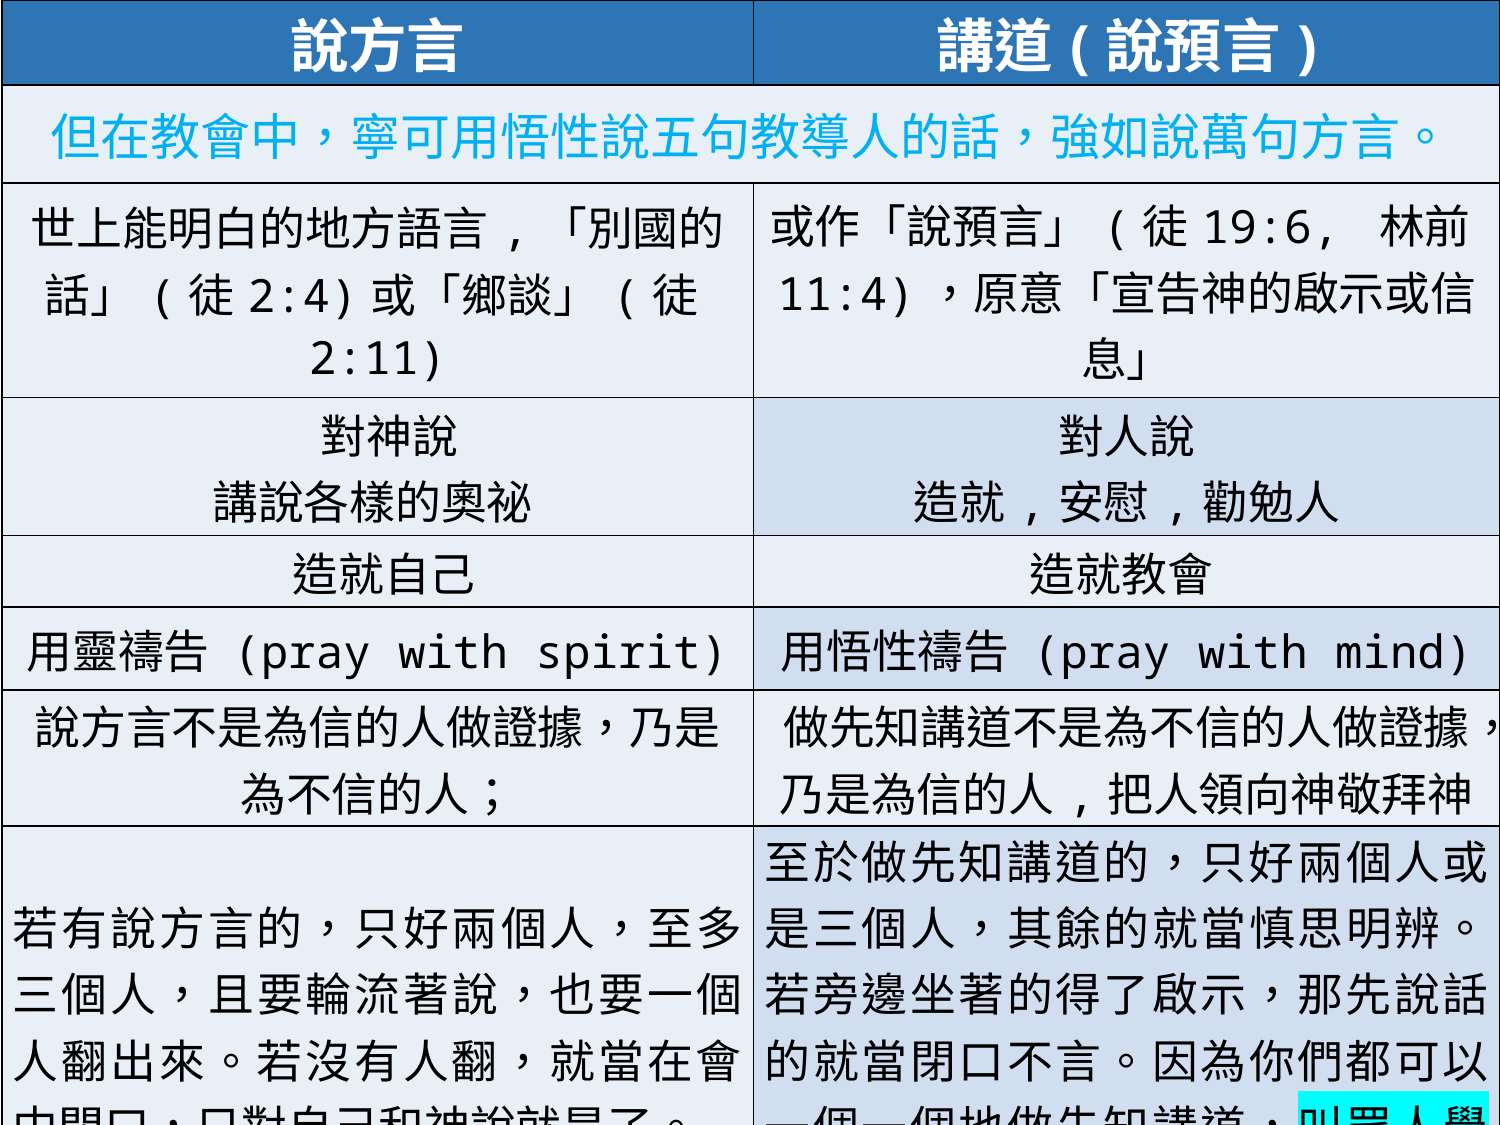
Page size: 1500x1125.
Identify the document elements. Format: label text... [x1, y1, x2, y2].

table_cell 至於做先知講道的，只好兩個人或是三個人，其餘的就當慎思明辨。若旁邊坐著的得了啟示，那先說話的就當閉口不言。因為你們都可以一個一個地做先知講道，叫眾人學道理，叫眾人得勸勉。 [754, 827, 1499, 1125]
table_cell 造就教會 [754, 536, 1499, 606]
table_header 說方言 [3, 1, 753, 84]
table_cell 或作「說預言」(徒19:6, 林前11:4)，原意「宣告神的啟示或信息」 [754, 184, 1499, 397]
table_cell 若有說方言的，只好兩個人，至多三個人，且要輪流著說，也要一個人翻出來。若沒有人翻，就當在會中閉口，只對自己和神說就是了。 [3, 827, 753, 1125]
table_cell 用悟性禱告 (pray with mind) [754, 608, 1499, 689]
table_cell 對神說 講說各樣的奧祕 [3, 398, 753, 535]
table_cell 但在教會中，寧可用悟性說五句教導人的話，強如說萬句方言。 [3, 86, 1499, 182]
table_cell 對人說 造就,安慰,勸勉人 [754, 398, 1499, 535]
table_cell 說方言不是為信的人做證據，乃是為不信的人； [3, 691, 753, 825]
table_cell 造就自己 [3, 536, 753, 606]
table_cell 做先知講道不是為不信的人做證據，乃是為信的人,把人領向神敬拜神 [754, 691, 1499, 825]
table_header 講道(說預言) [754, 1, 1499, 84]
table_cell 用靈禱告 (pray with spirit) [3, 608, 753, 689]
table_cell 世上能明白的地方語言,「別國的話」(徒2:4)或「鄉談」(徒2:11) [3, 184, 753, 397]
